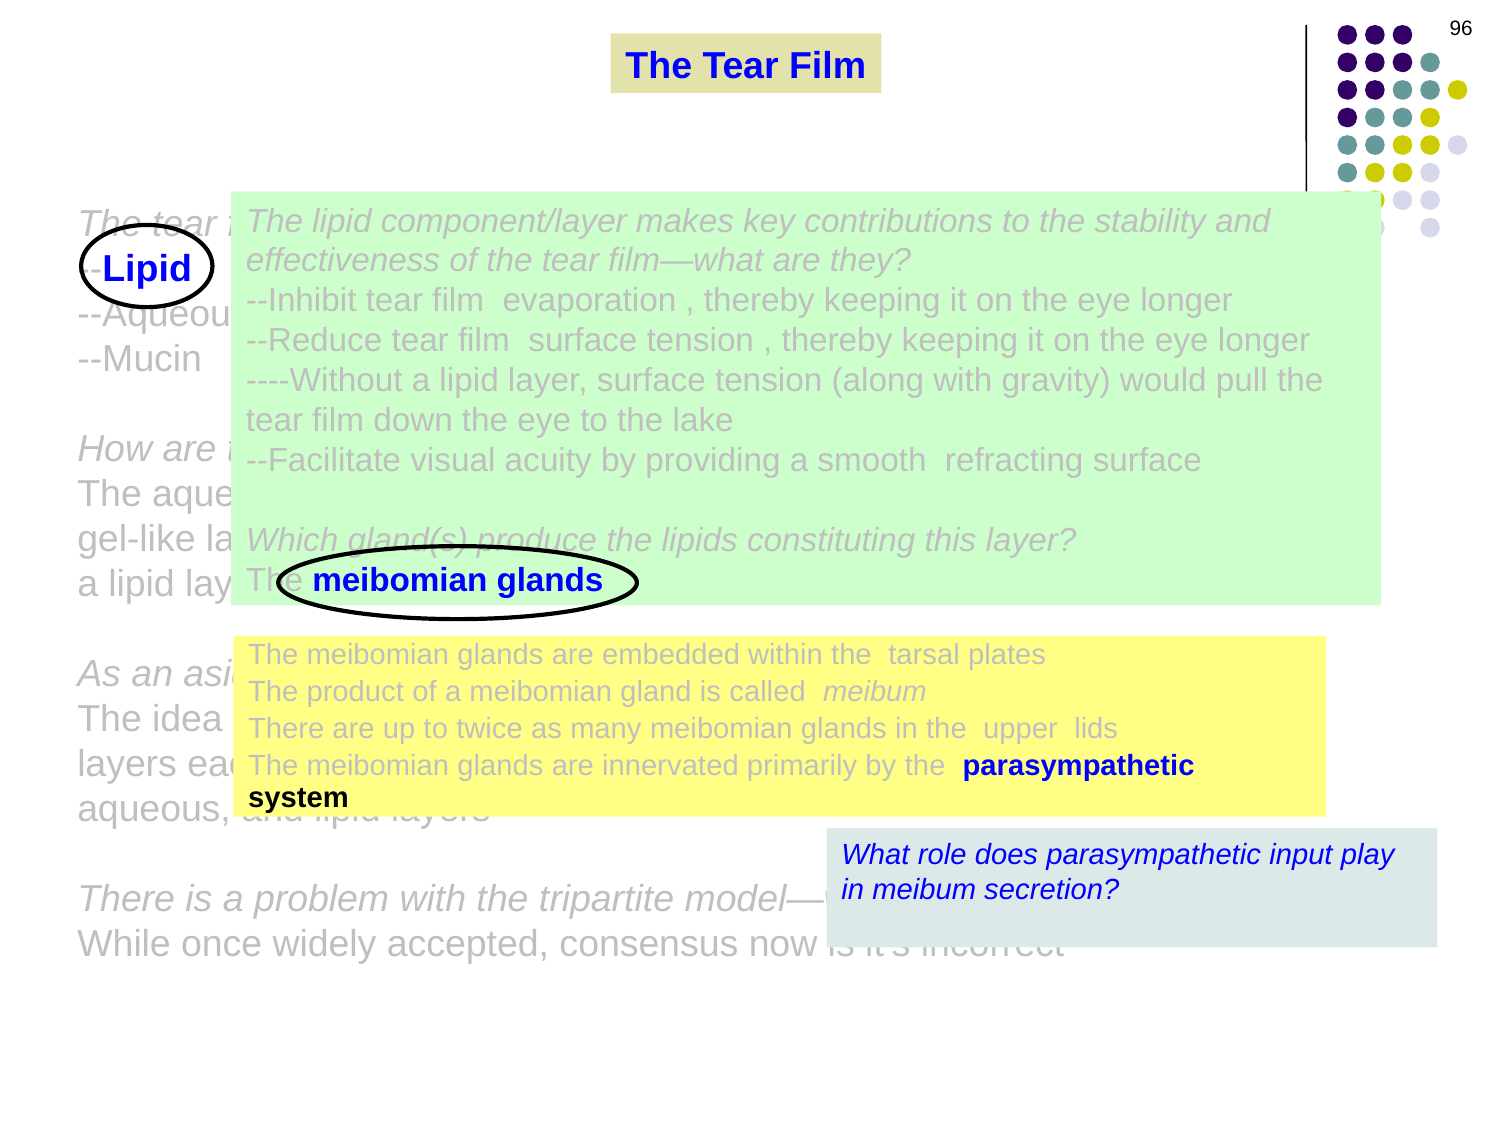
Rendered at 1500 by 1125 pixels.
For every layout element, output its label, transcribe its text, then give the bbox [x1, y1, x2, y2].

text_box [78, 222, 215, 310]
slide_number 96 [1137, 7, 1488, 83]
text_box The tear film is comprised of three basic components. What are they? --Lipid --Aqueous --Mucin How are the three components physically related to one another? The aqueous and mucus components are intermixed into a single, gel-like layer (the ‘ mucoaqueous phase’), which in turn is covered by a lipid layer As an aside: Briefly, what is the tripartite model of the tear film? The idea that the tear film is composed of three separate and distinct layers each comprised of one component, ie, separate mucus, aqueous, and lipid layers There is a problem with the tripartite model—what is it? While once widely accepted, consensus now is it’s incorrect [62, 191, 1269, 972]
text_box The Tear Film [610, 33, 882, 94]
text_box What role does parasympathetic input play in meibum secretion? It is unclear at this time [826, 827, 1438, 948]
text_box The lipid component/layer makes key contributions to the stability and effectiveness of the tear film—what are they? --Inhibit tear film evaporation , thereby keeping it on the eye longer --Reduce tear film surface tension , thereby keeping it on the eye longer ----Without a lipid layer, surface tension (along with gravity) would pull the tear film down the eye to the lake --Facilitate visual acuity by providing a smooth refracting surface Which gland(s) produce the lipids constituting this layer? The meibomian glands [231, 191, 1382, 606]
text_box [276, 544, 639, 622]
text_box The meibomian glands are embedded within the tarsal plates The product of a meibomian gland is called meibum There are up to twice as many meibomian glands in the upper lids The meibomian glands are innervated primarily by the parasympathetic system [233, 635, 1327, 817]
